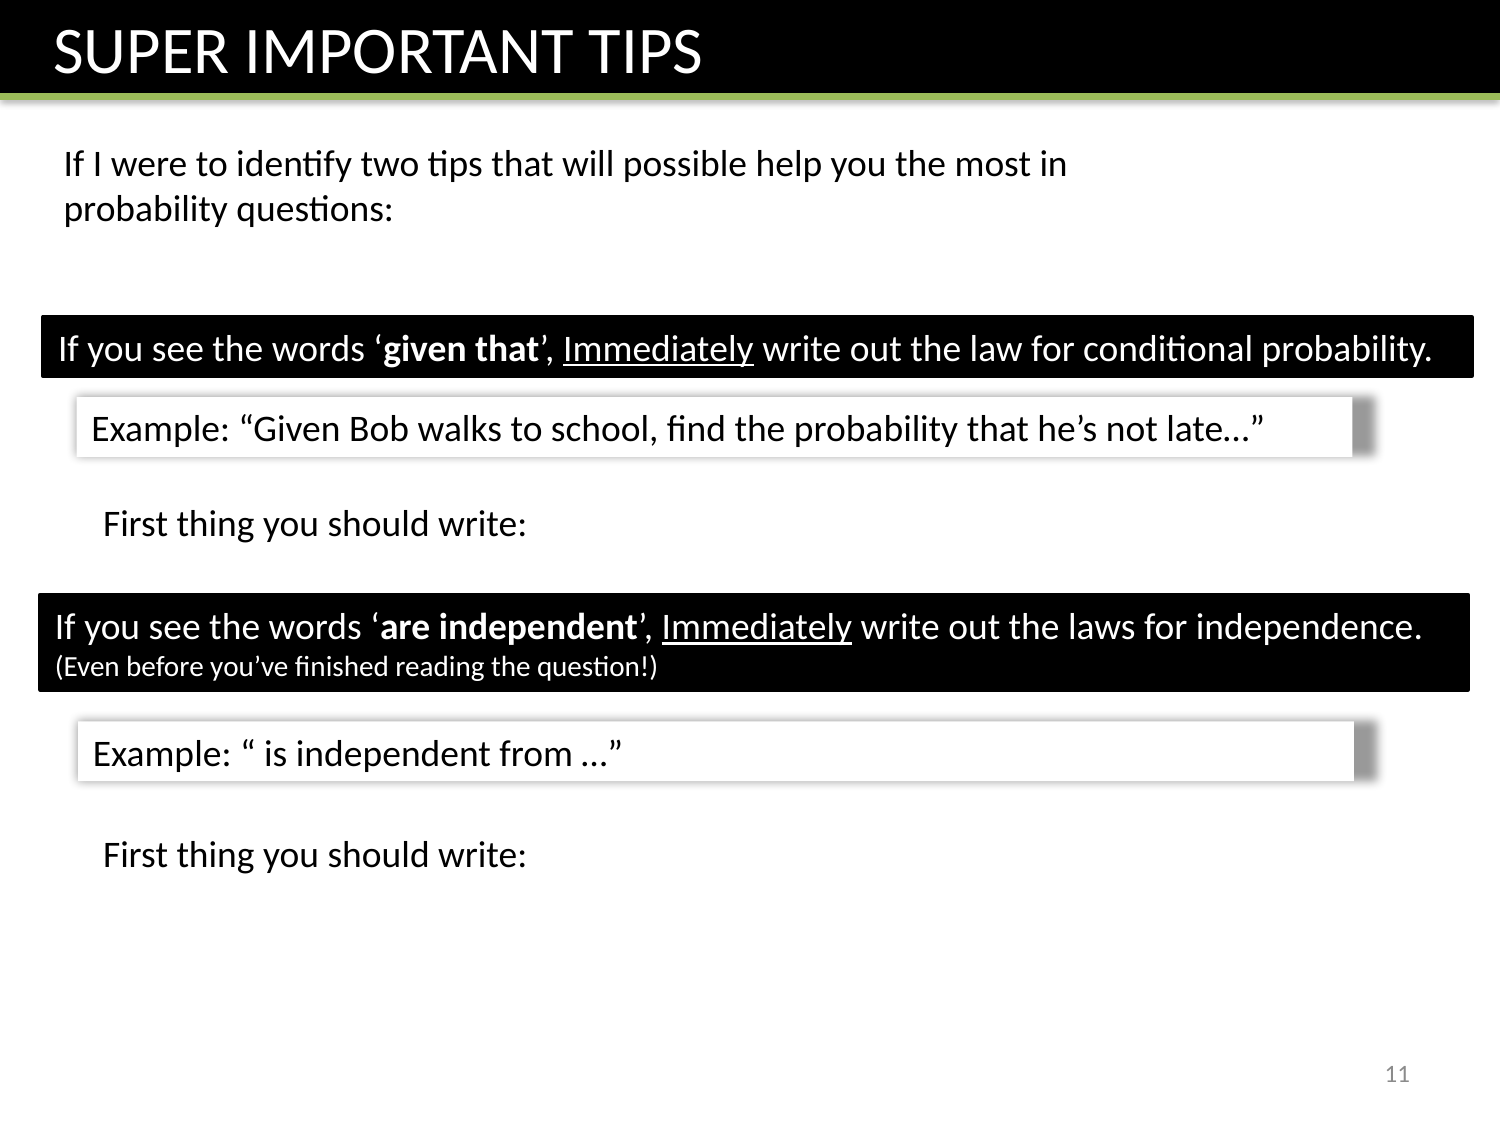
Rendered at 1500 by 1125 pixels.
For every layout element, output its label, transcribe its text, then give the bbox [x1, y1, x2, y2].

slide_number 11 [1074, 1042, 1425, 1103]
text_box First thing you should write: [88, 822, 1199, 883]
text_box First thing you should write: [88, 491, 1199, 552]
text_box If I were to identify two tips that will possible help you the most in probability questions: [48, 131, 1195, 237]
text_box Example: “Given Bob walks to school, find the probability that he’s not late…” [76, 397, 1353, 457]
text_box If you see the words ‘given that’, Immediately write out the law for conditional probability. [41, 315, 1474, 378]
text_box If you see the words ‘are independent’, Immediately write out the laws for independence. (Even before you’ve finished reading the question!) [38, 593, 1470, 692]
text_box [0, 0, 1500, 99]
